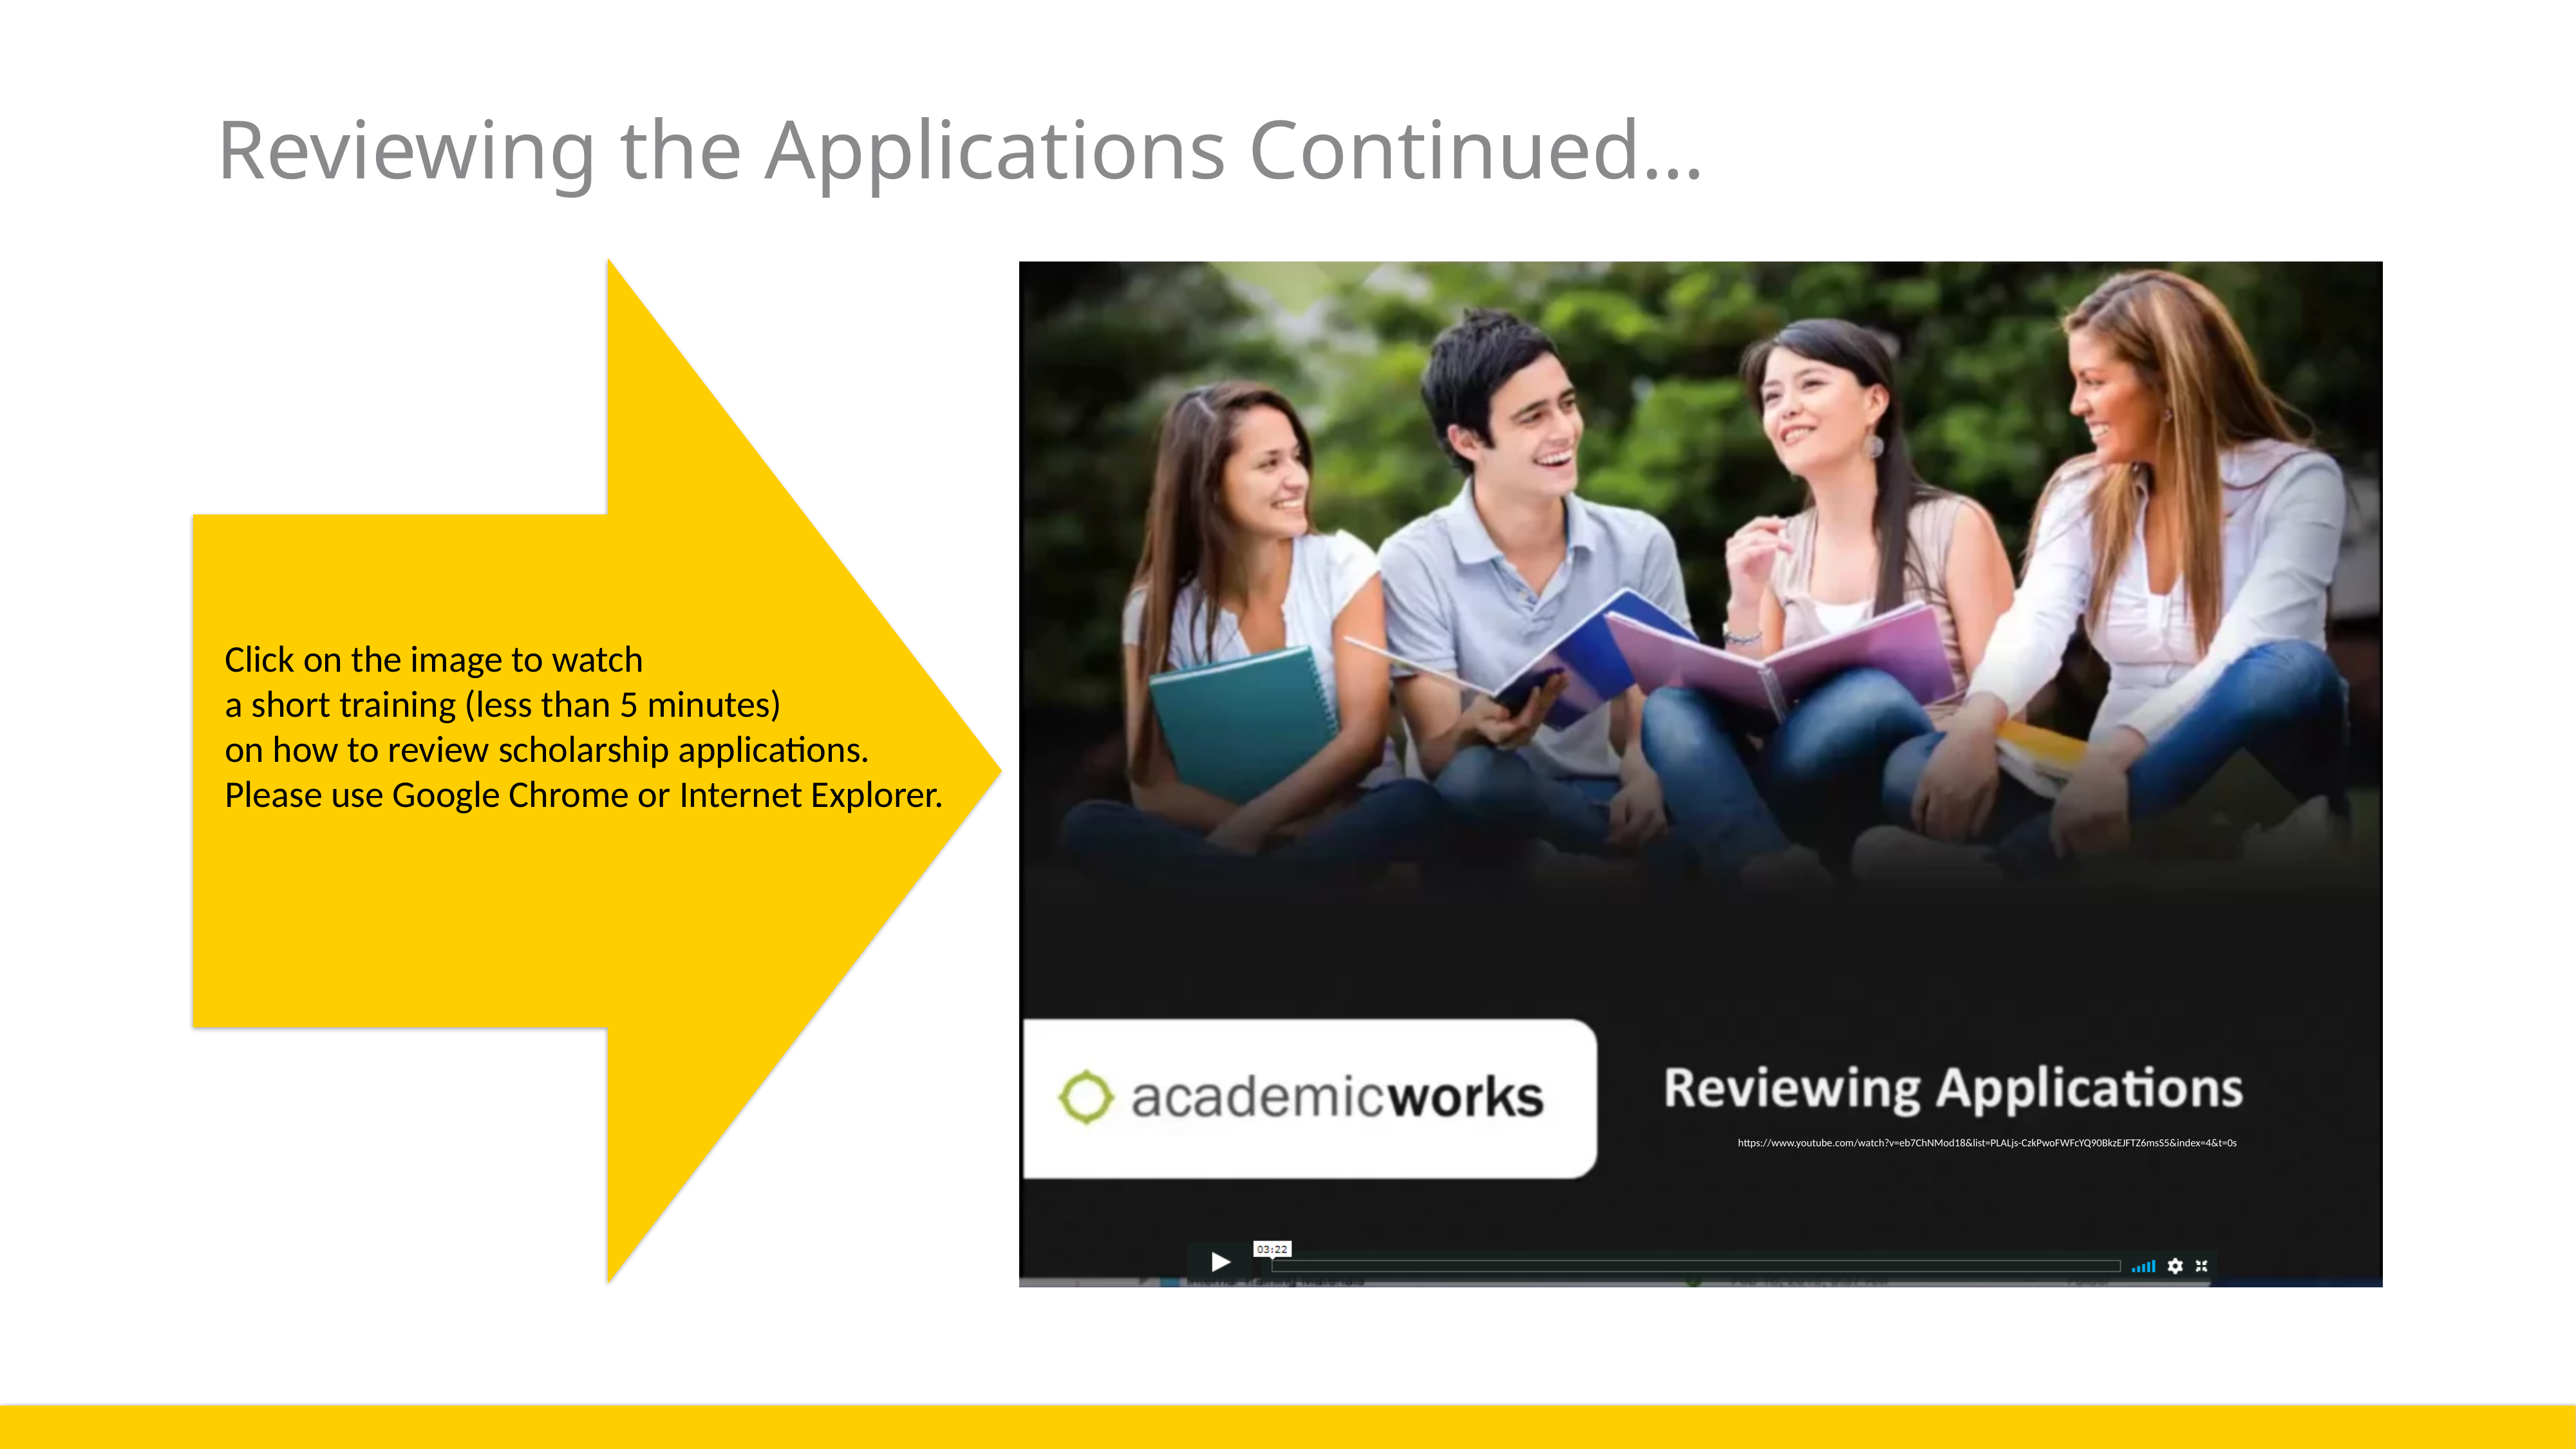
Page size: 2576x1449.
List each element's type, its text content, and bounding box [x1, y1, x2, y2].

text_box [193, 258, 965, 1284]
text_box Click on the image to watch a short training (less than 5 minutes) on how to review scholarship applications. Please use Google Chrome or Internet Explorer. [215, 630, 1016, 820]
picture [1019, 261, 2383, 1287]
text_box Reviewing the Applications Continued… [193, 86, 2383, 207]
